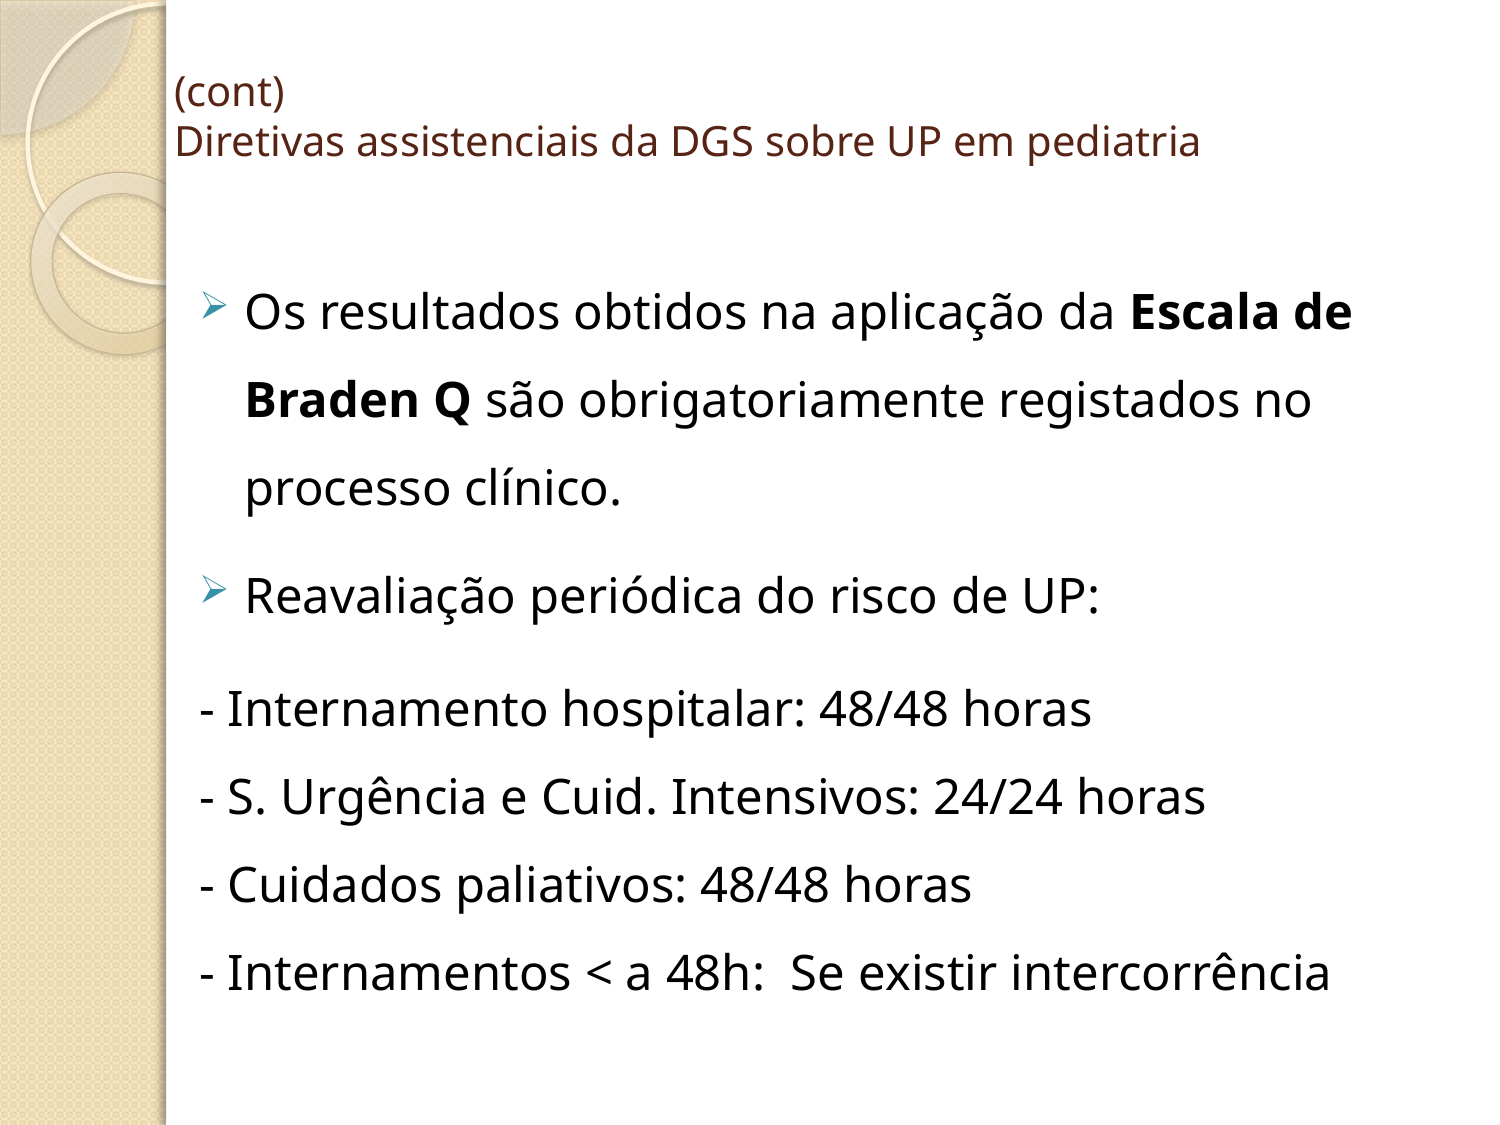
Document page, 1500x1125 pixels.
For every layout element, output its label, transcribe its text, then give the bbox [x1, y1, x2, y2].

list Os resultados obtidos na aplicação da Escala de Braden Q são obrigatoriamente registados no processo clínico. Reavaliação periódica do risco de UP: - Internamento hospitalar: 48/48 horas - S. Urgência e Cuid. Intensivos: 24/24 horas - Cuidados paliativos: 48/48 horas - Internamentos < a 48h: Se existir intercorrência [171, 243, 1500, 1024]
title (cont) Diretivas assistenciais da DGS sobre UP em pediatria [159, 45, 1466, 185]
